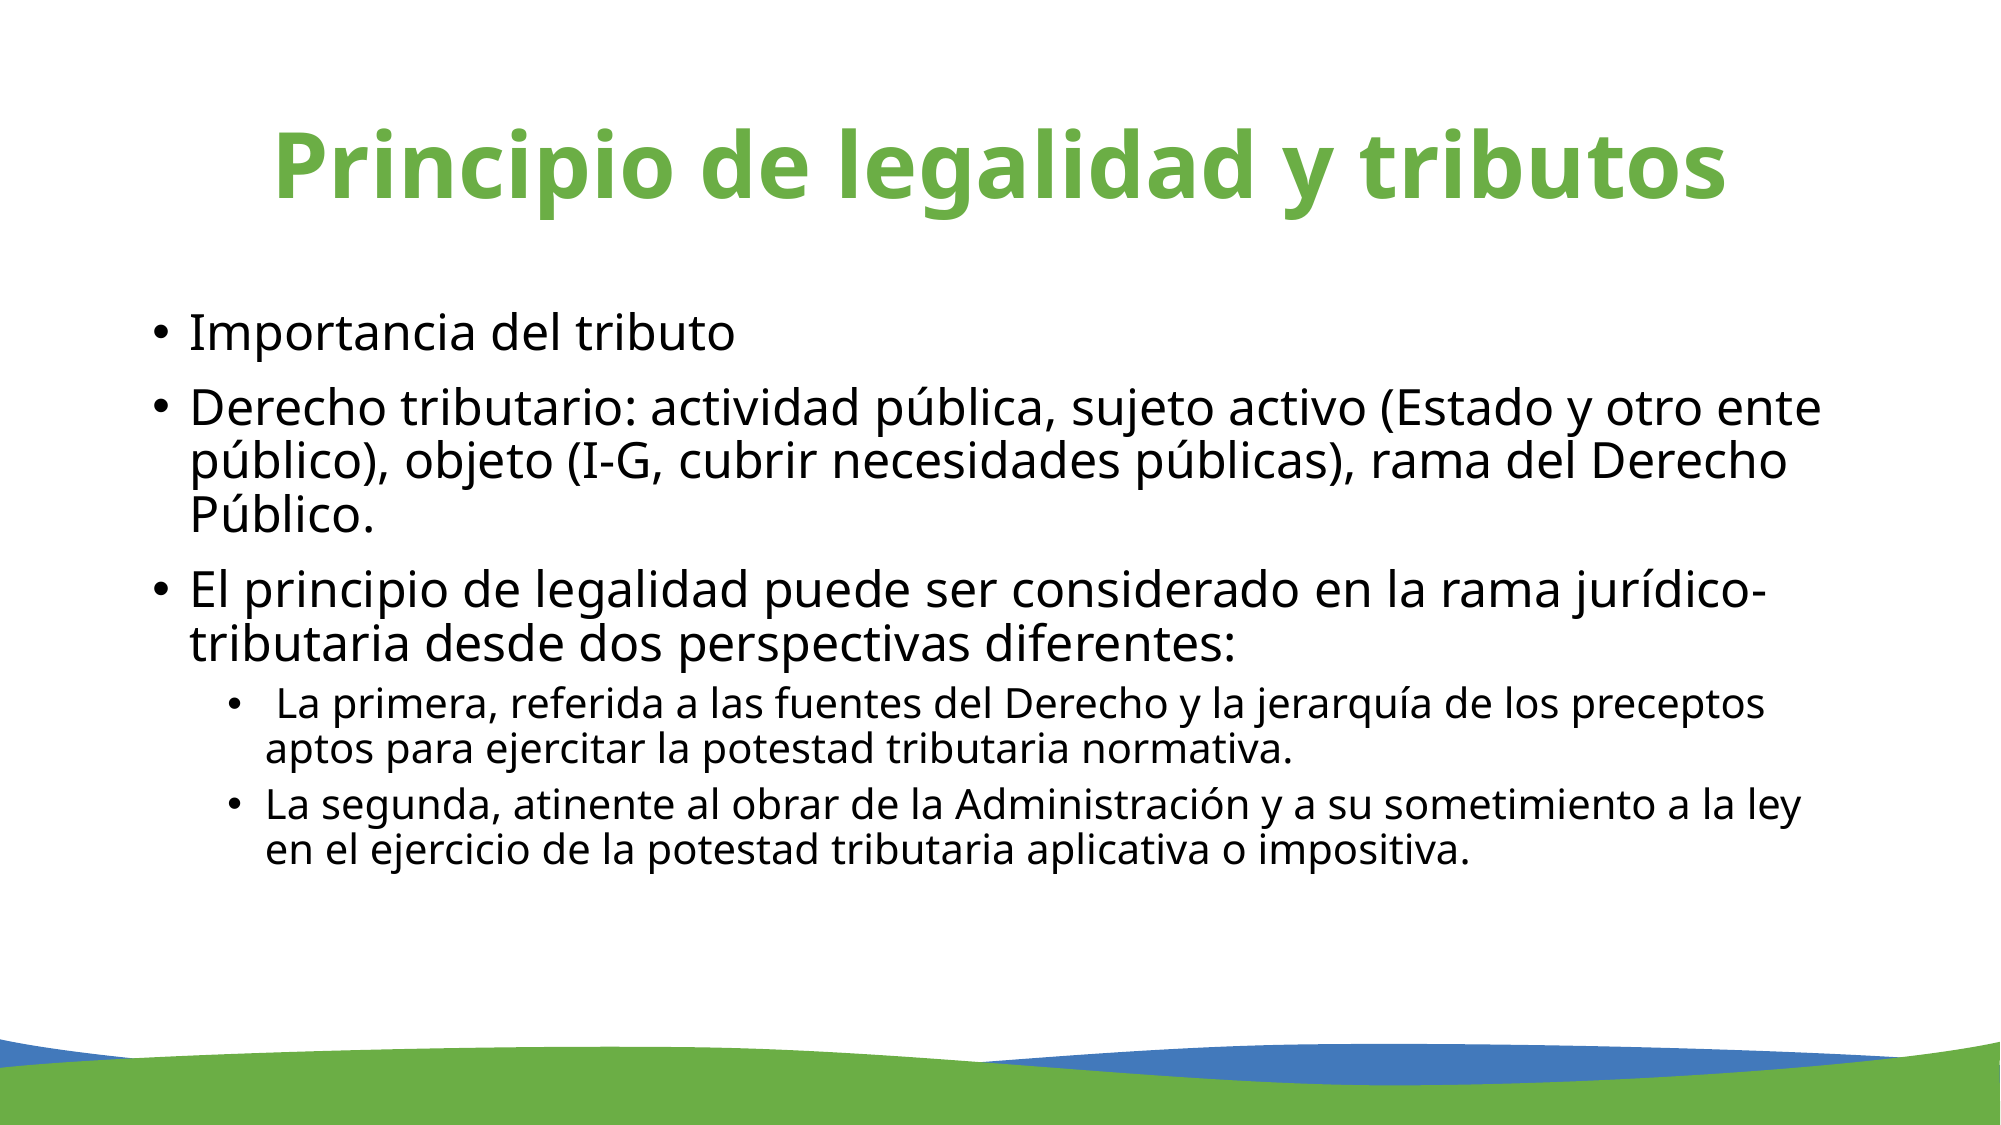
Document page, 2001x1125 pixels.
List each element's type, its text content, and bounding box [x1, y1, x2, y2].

title Principio de legalidad y tributos [137, 59, 1863, 278]
list Importancia del tributo Derecho tributario: actividad pública, sujeto activo (Estado y otro ente público), objeto (I-G, cubrir necesidades públicas), rama del Derecho Público. El principio de legalidad puede ser considerado en la rama jurídico-tributaria desde dos perspectivas diferentes: La primera, referida a las fuentes del Derecho y la jerarquía de los preceptos aptos para ejercitar la potestad tributaria normativa. La segunda, atinente al obrar de la Administración y a su sometimiento a la ley en el ejercicio de la potestad tributaria aplicativa o impositiva. [137, 299, 1863, 1014]
